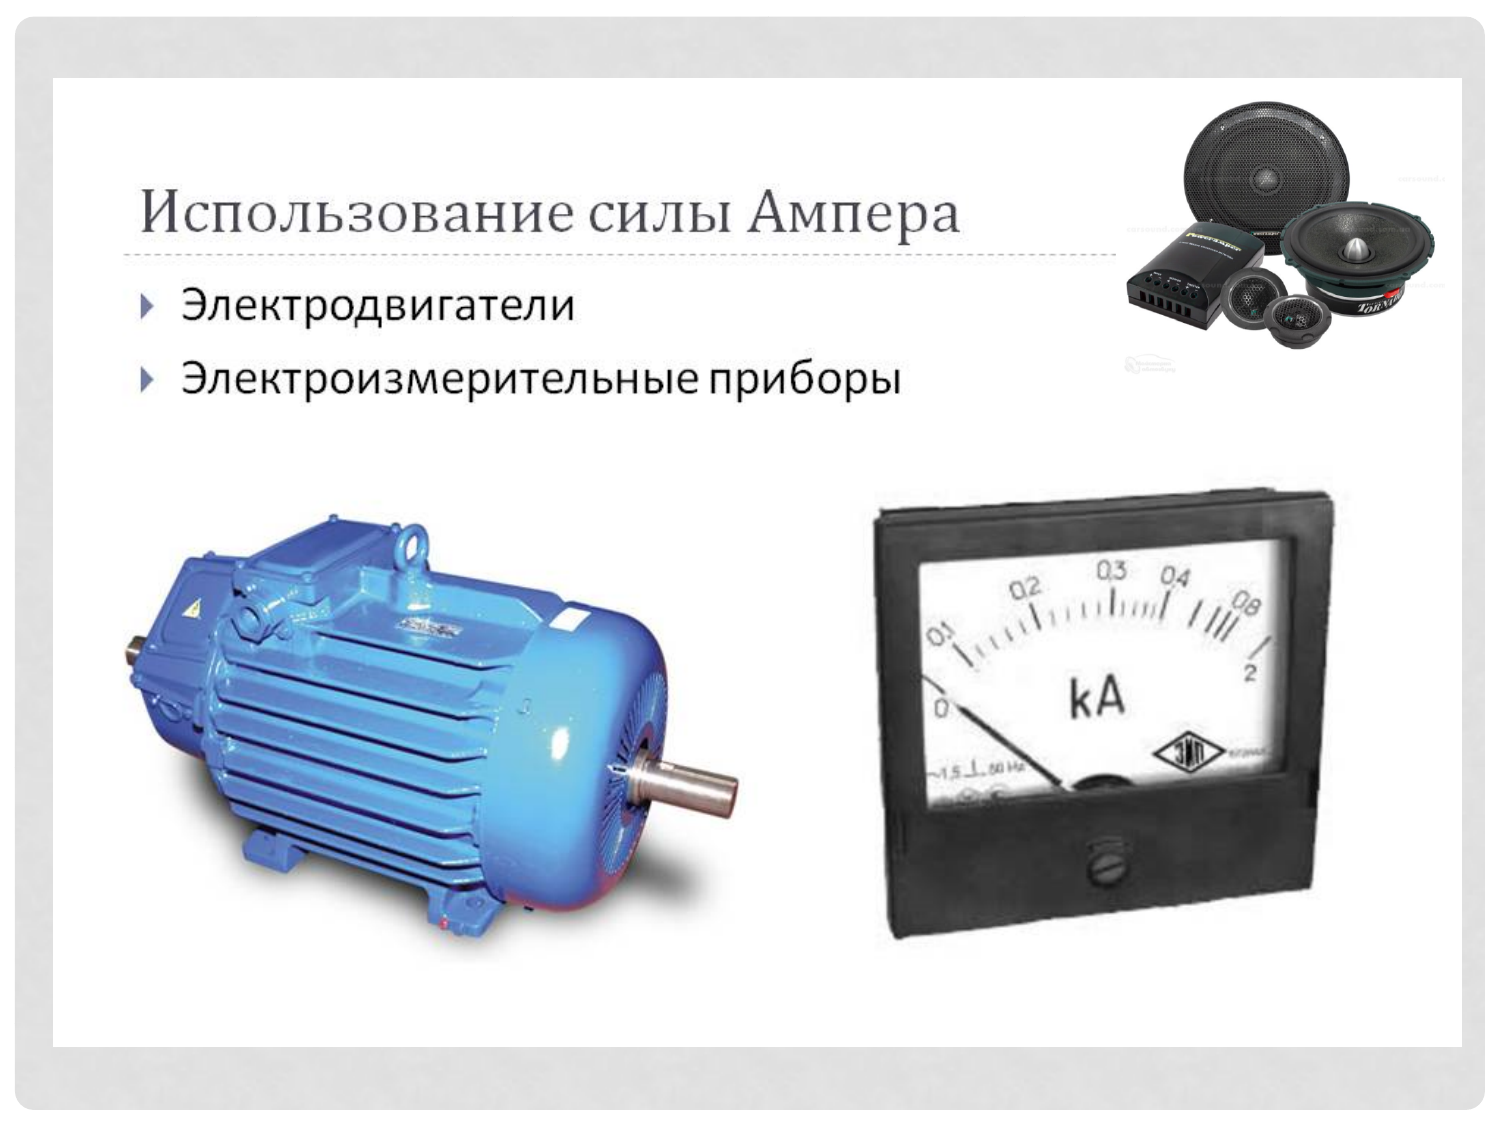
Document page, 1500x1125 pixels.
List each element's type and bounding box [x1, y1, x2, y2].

picture [52, 77, 1474, 1047]
